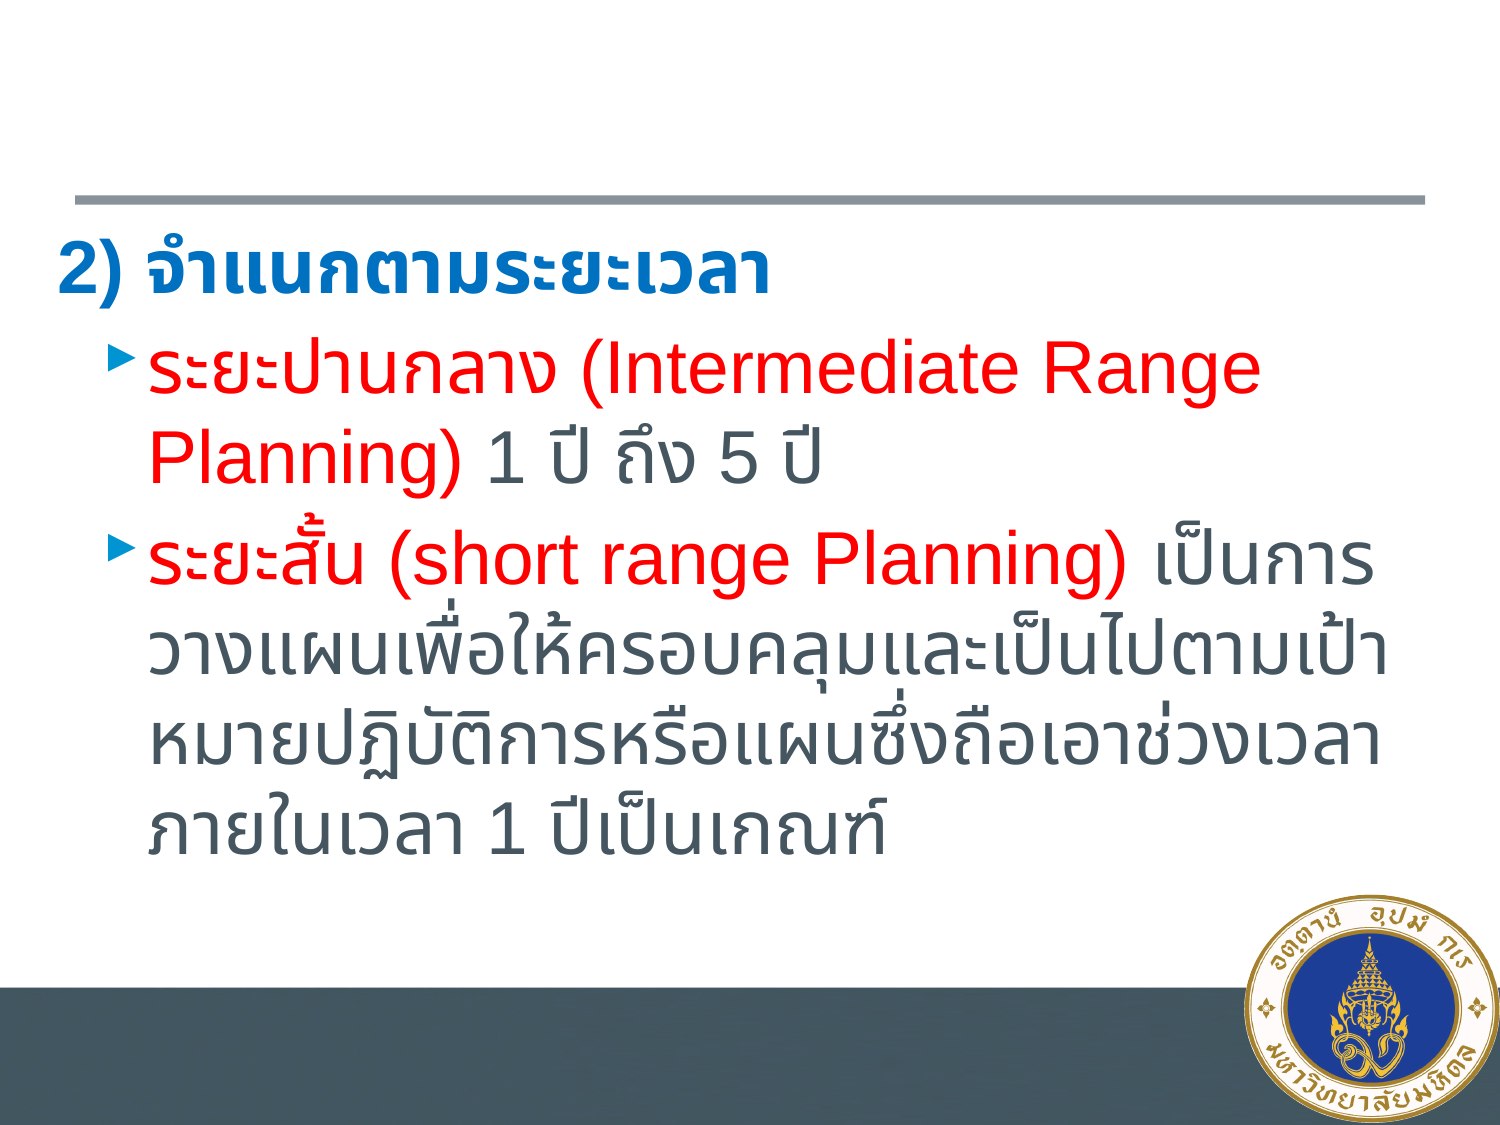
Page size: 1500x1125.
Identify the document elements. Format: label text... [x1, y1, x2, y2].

picture [0, 0, 1500, 1125]
text_box 2) จำแนกตามระยะเวลา ระยะปานกลาง (Intermediate Range Planning) 1 ปี ถึง 5 ปี ระยะสั้น (short range Planning) เป็นการวางแผนเพื่อให้ครอบคลุมและเป็นไปตามเป้าหมายปฏิบัติการหรือแผนซึ่งถือเอาช่วงเวลาภายในเวลา 1 ปีเป็นเกณฑ์ [43, 210, 1443, 891]
